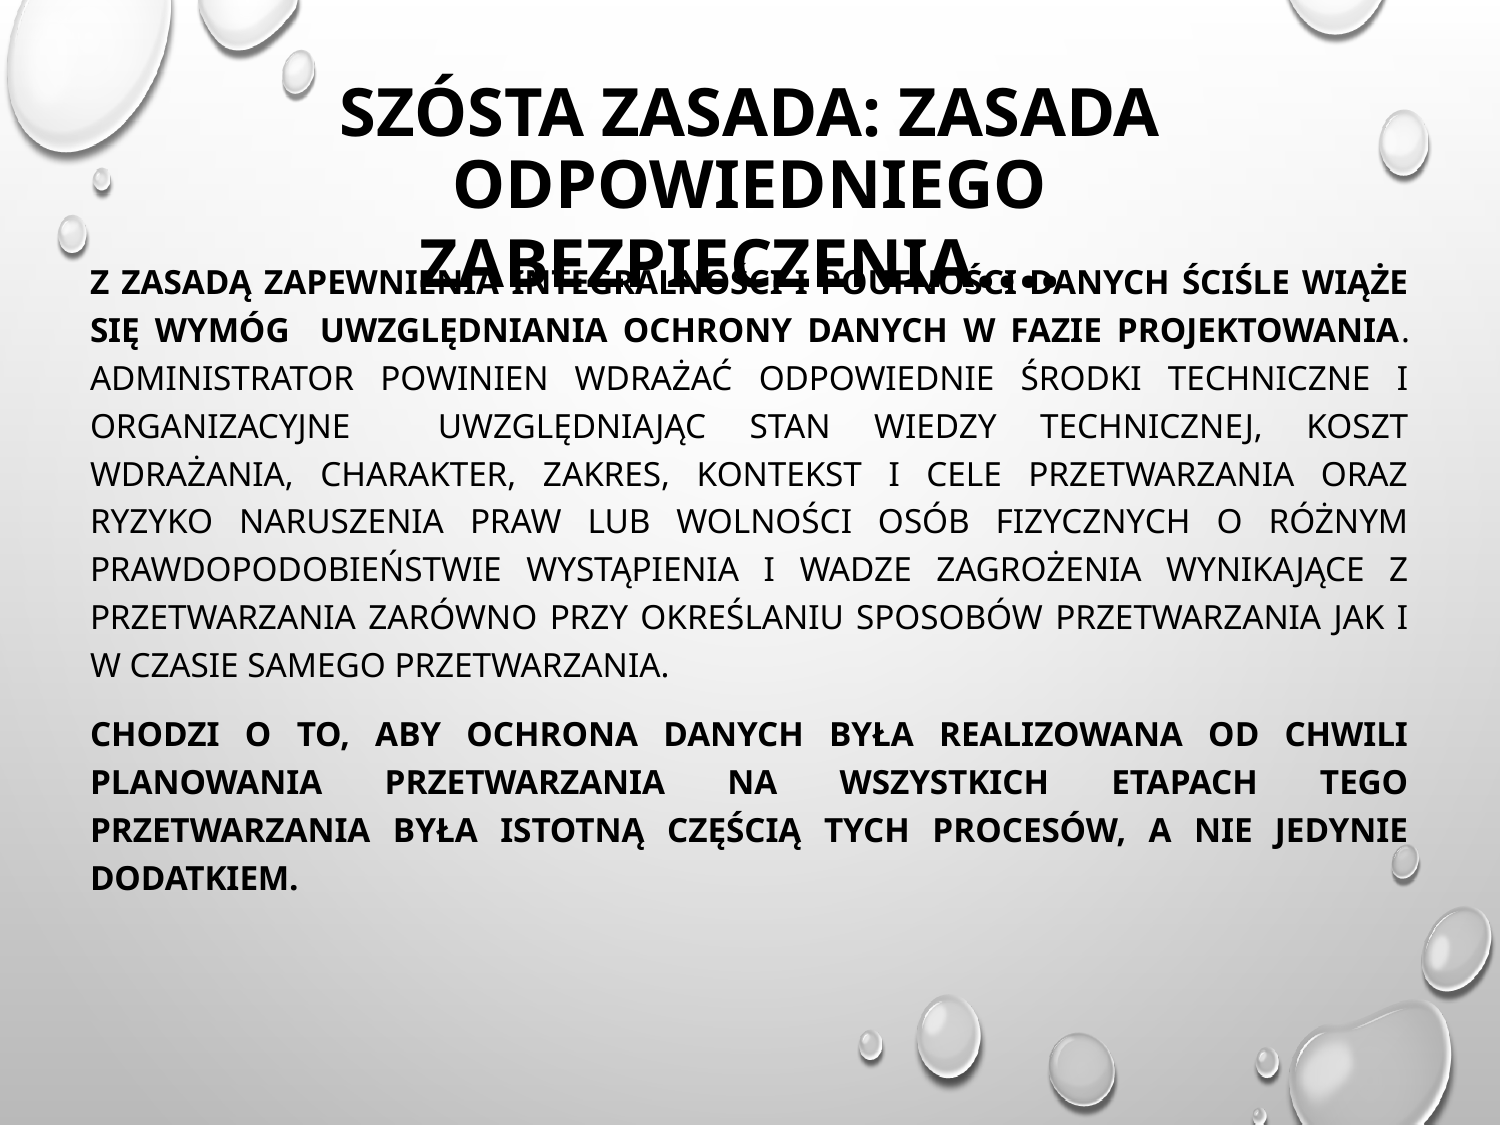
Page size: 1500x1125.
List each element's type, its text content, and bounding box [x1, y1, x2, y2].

picture [0, 0, 1500, 1125]
title Szósta zasada: Zasada odpowiedniego zabezpieczenia…. [112, 19, 1388, 245]
list Z zasadą zapewnienia integralności i poufności danych ściśle wiąże się wymóg uwzględniania ochrony danych w fazie projektowania. Administrator powinien wdrażać odpowiednie środki techniczne i organizacyjne uwzględniając stan wiedzy technicznej, koszt wdrażania, charakter, zakres, kontekst i cele przetwarzania oraz ryzyko naruszenia praw lub wolności osób fizycznych o różnym prawdopodobieństwie wystąpienia i wadze zagrożenia wynikające z przetwarzania zarówno przy określaniu sposobów przetwarzania jak i w czasie samego przetwarzania. Chodzi o to, aby ochrona danych była realizowana od chwili planowania przetwarzania na wszystkich etapach tego przetwarzania była istotną częścią tych procesów, a nie jedynie dodatkiem. [75, 245, 1425, 877]
